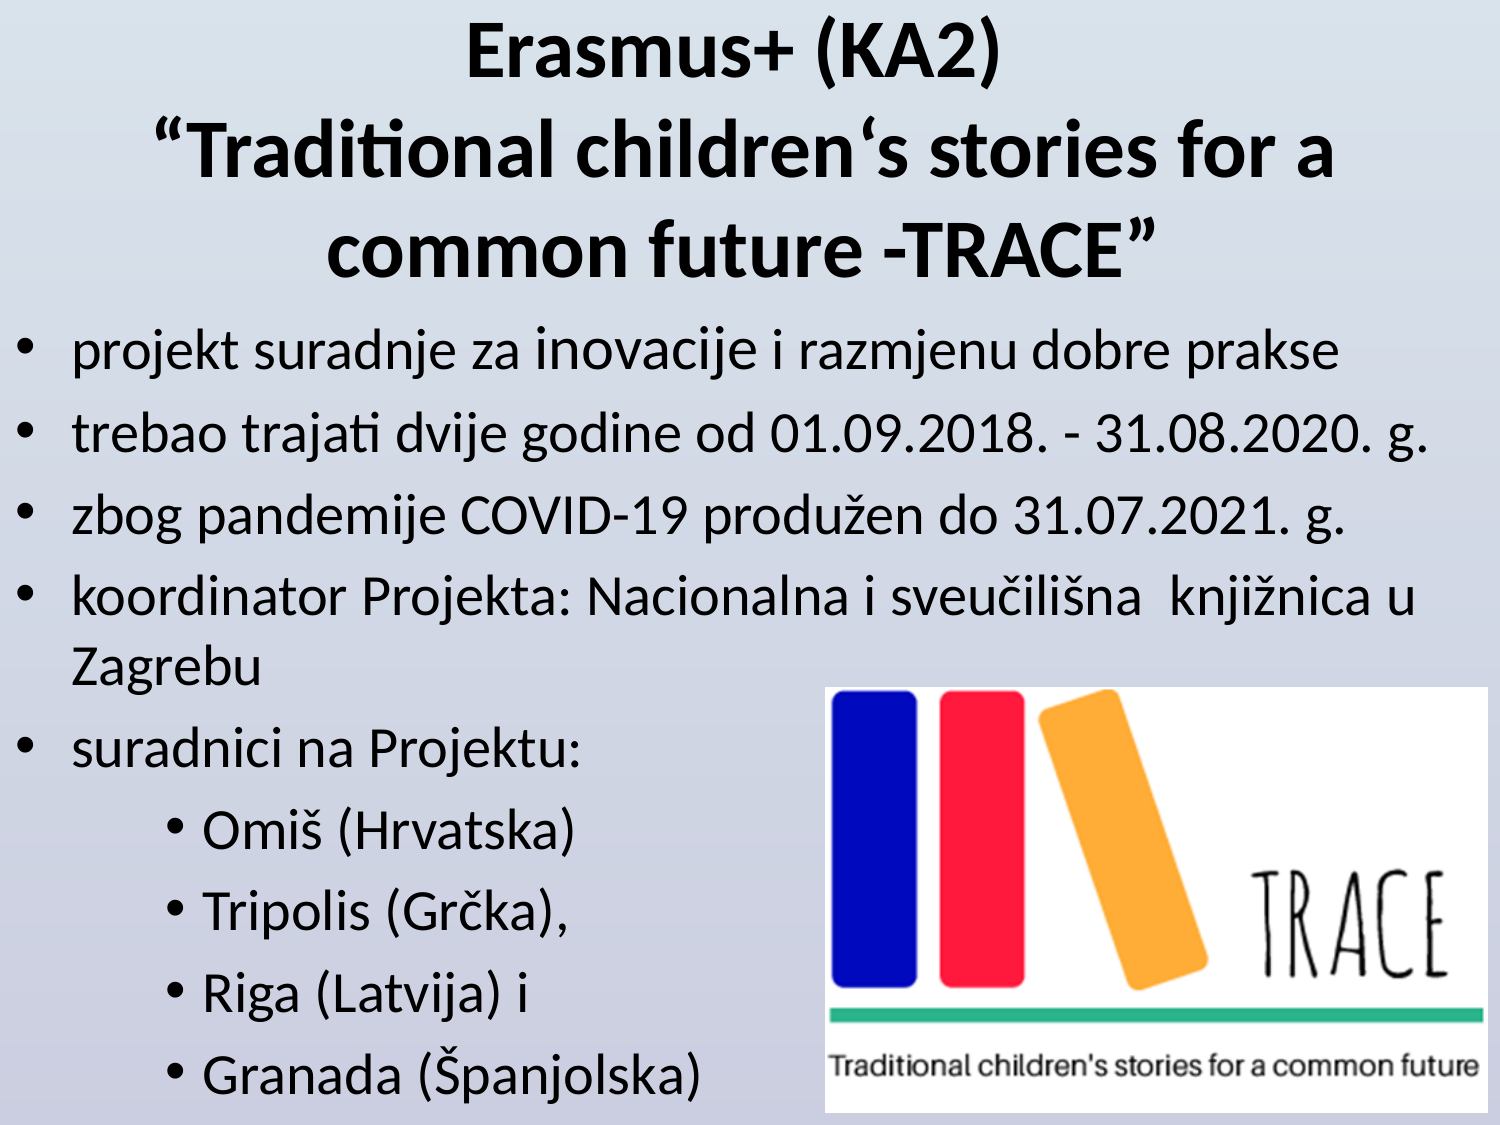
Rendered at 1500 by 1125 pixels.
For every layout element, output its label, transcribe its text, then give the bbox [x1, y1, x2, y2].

title Erasmus+ (KA2) “Traditional children‘s stories for a common future -TRACE” [0, 50, 1488, 238]
picture [824, 687, 1488, 1113]
list projekt suradnje za inovacije i razmjenu dobre prakse trebao trajati dvije godine od 01.09.2018. - 31.08.2020. g. zbog pandemije COVID-19 produžen do 31.07.2021. g. koordinator Projekta: Nacionalna i sveučilišna knjižnica u Zagrebu suradnici na Projektu: Omiš (Hrvatska) Tripolis (Grčka), Riga (Latvija) i Granada (Španjolska) [0, 299, 1500, 1125]
